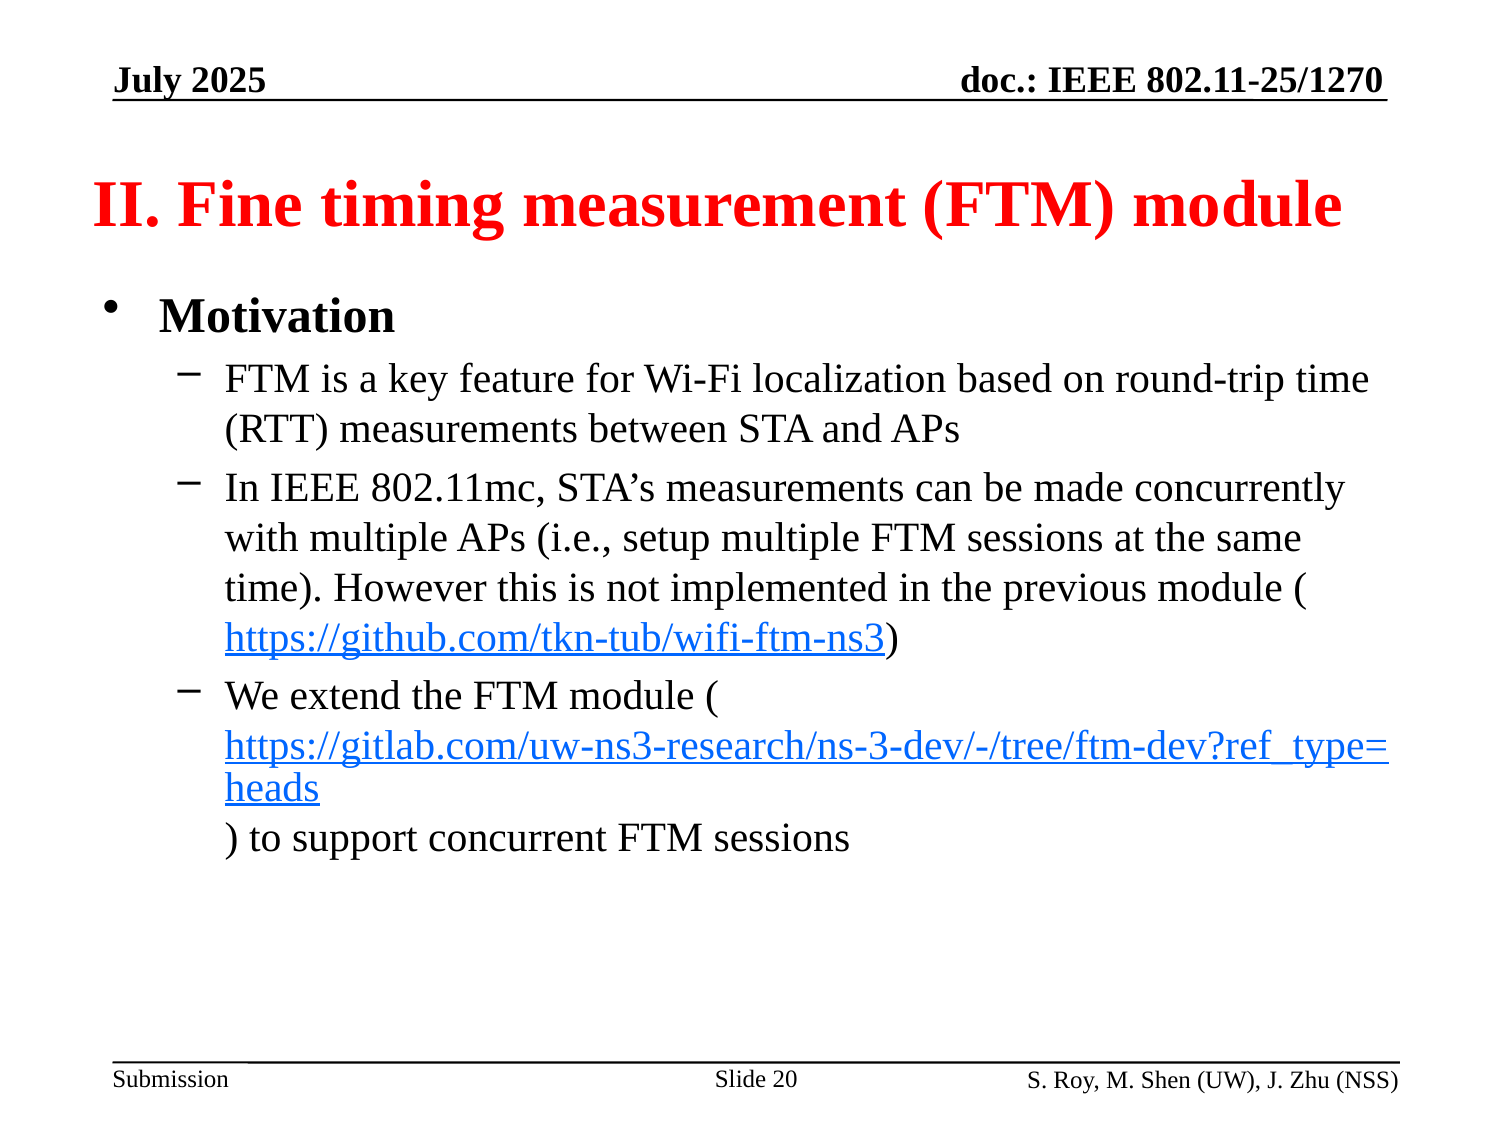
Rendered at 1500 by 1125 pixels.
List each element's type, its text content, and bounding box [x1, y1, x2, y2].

list Motivation FTM is a key feature for Wi-Fi localization based on round-trip time (RTT) measurements between STA and APs In IEEE 802.11mc, STA’s measurements can be made concurrently with multiple APs (i.e., setup multiple FTM sessions at the same time). However this is not implemented in the previous module (https://github.com/tkn-tub/wifi-ftm-ns3) We extend the FTM module (https://gitlab.com/uw-ns3-research/ns-3-dev/-/tree/ftm-dev?ref_type=heads) to support concurrent FTM sessions [87, 275, 1425, 1025]
slide_number Slide 20 [712, 1062, 800, 1093]
title II. Fine timing measurement (FTM) module [50, 112, 1388, 288]
